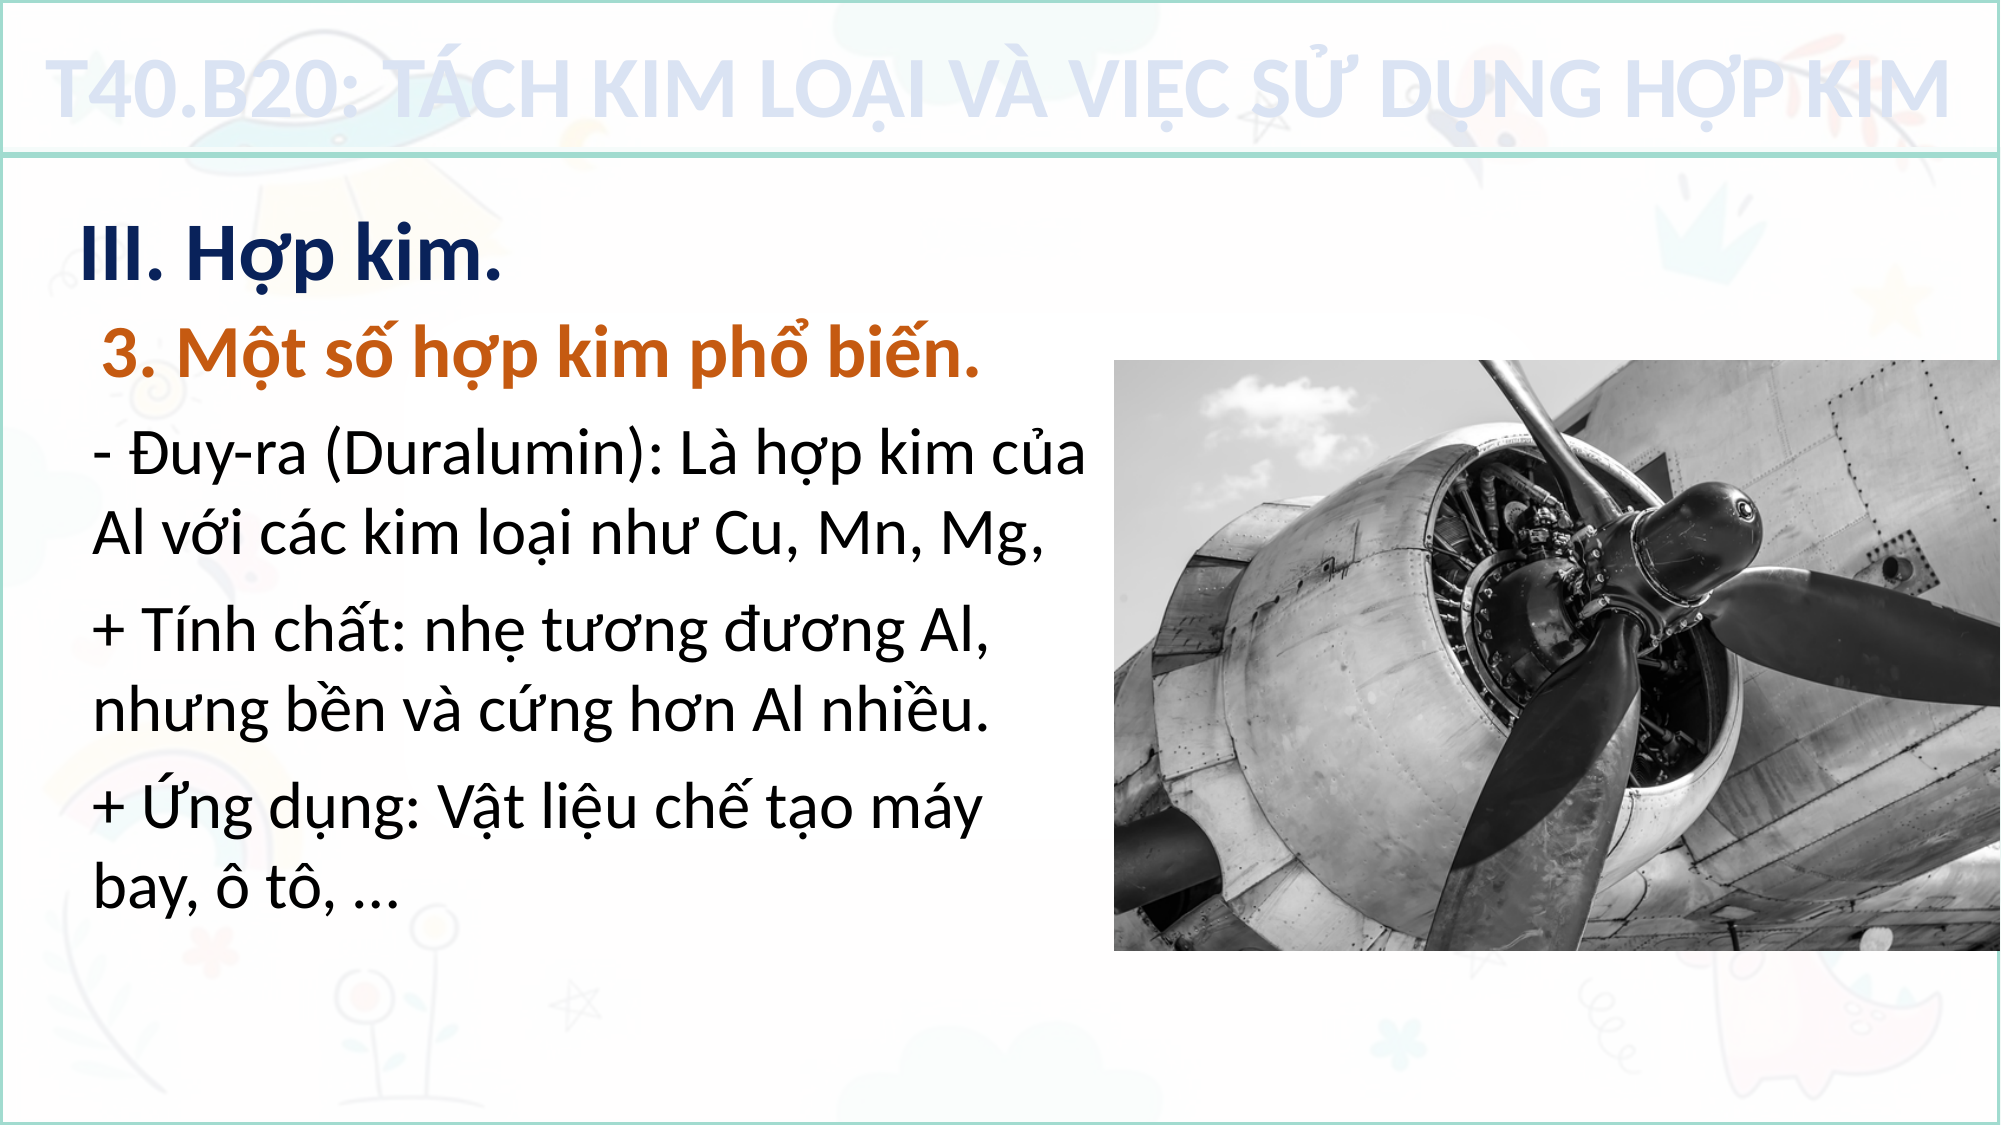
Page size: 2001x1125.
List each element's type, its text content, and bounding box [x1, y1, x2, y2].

picture [1114, 360, 2000, 951]
text_box T40.B20: TÁCH KIM LOẠI VÀ VIỆC SỬ DỤNG HỢP KIM [0, 1, 2000, 143]
text_box 3. Một số hợp kim phổ biến. [86, 276, 1025, 400]
text_box III. Hợp kim. [63, 169, 566, 305]
text_box [0, 143, 2000, 156]
text_box - Đuy-ra (Duralumin): Là hợp kim của Al với các kim loại như Cu, Mn, Mg, + Tính chất: nhẹ tương đương Al, nhưng bền và cứng hơn Al nhiều. + Ứng dụng: Vật liệu chế tạo máy bay, ô tô, … [78, 400, 1107, 929]
